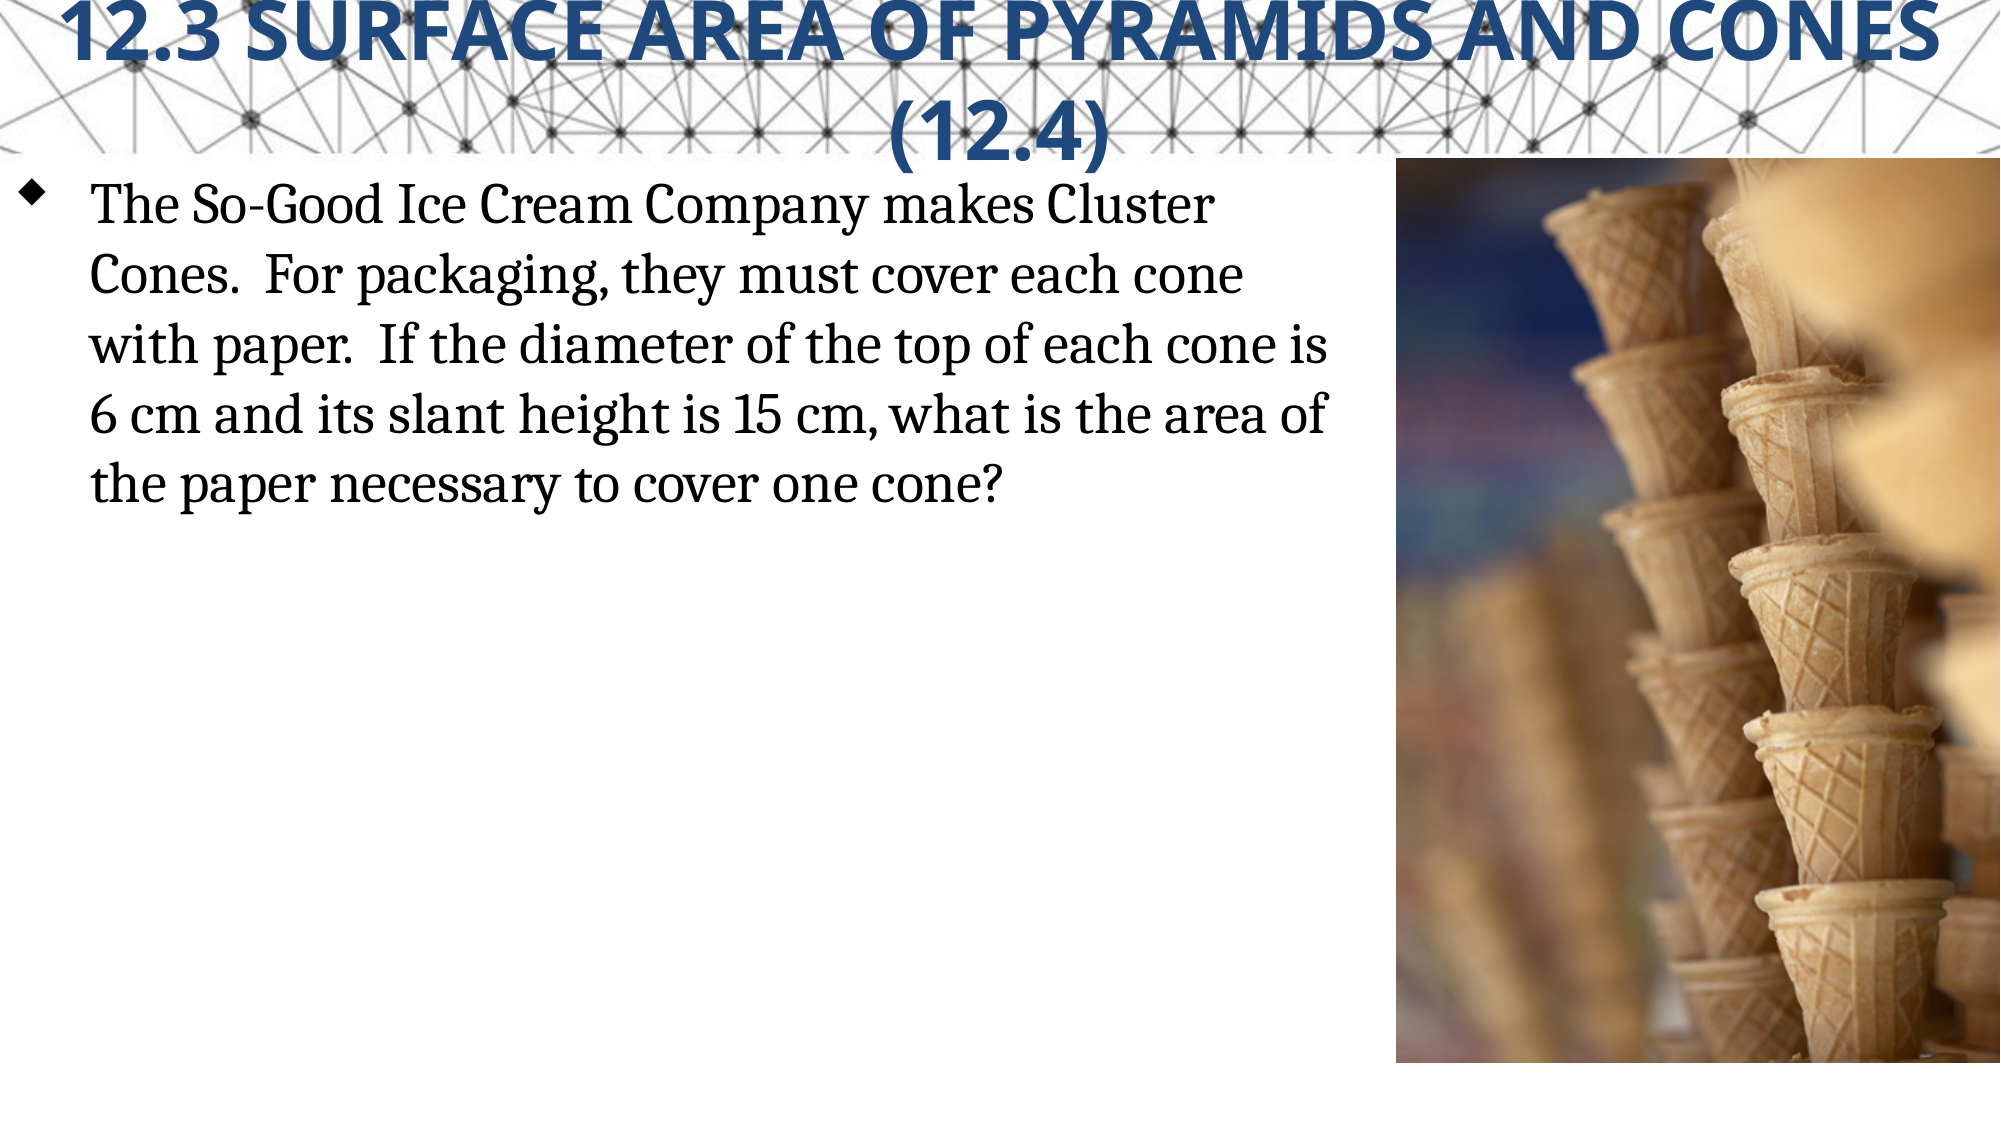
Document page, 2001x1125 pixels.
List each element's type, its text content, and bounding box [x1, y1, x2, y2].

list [1396, 158, 2000, 1064]
title 12.3 Surface Area of Pyramids and Cones (12.4) [0, 0, 2000, 155]
list The So-Good Ice Cream Company makes Cluster Cones. For packaging, they must cover each cone with paper. If the diameter of the top of each cone is 6 cm and its slant height is 15 cm, what is the area of the paper necessary to cover one cone? [0, 157, 1363, 1063]
picture [0, 0, 2001, 1125]
